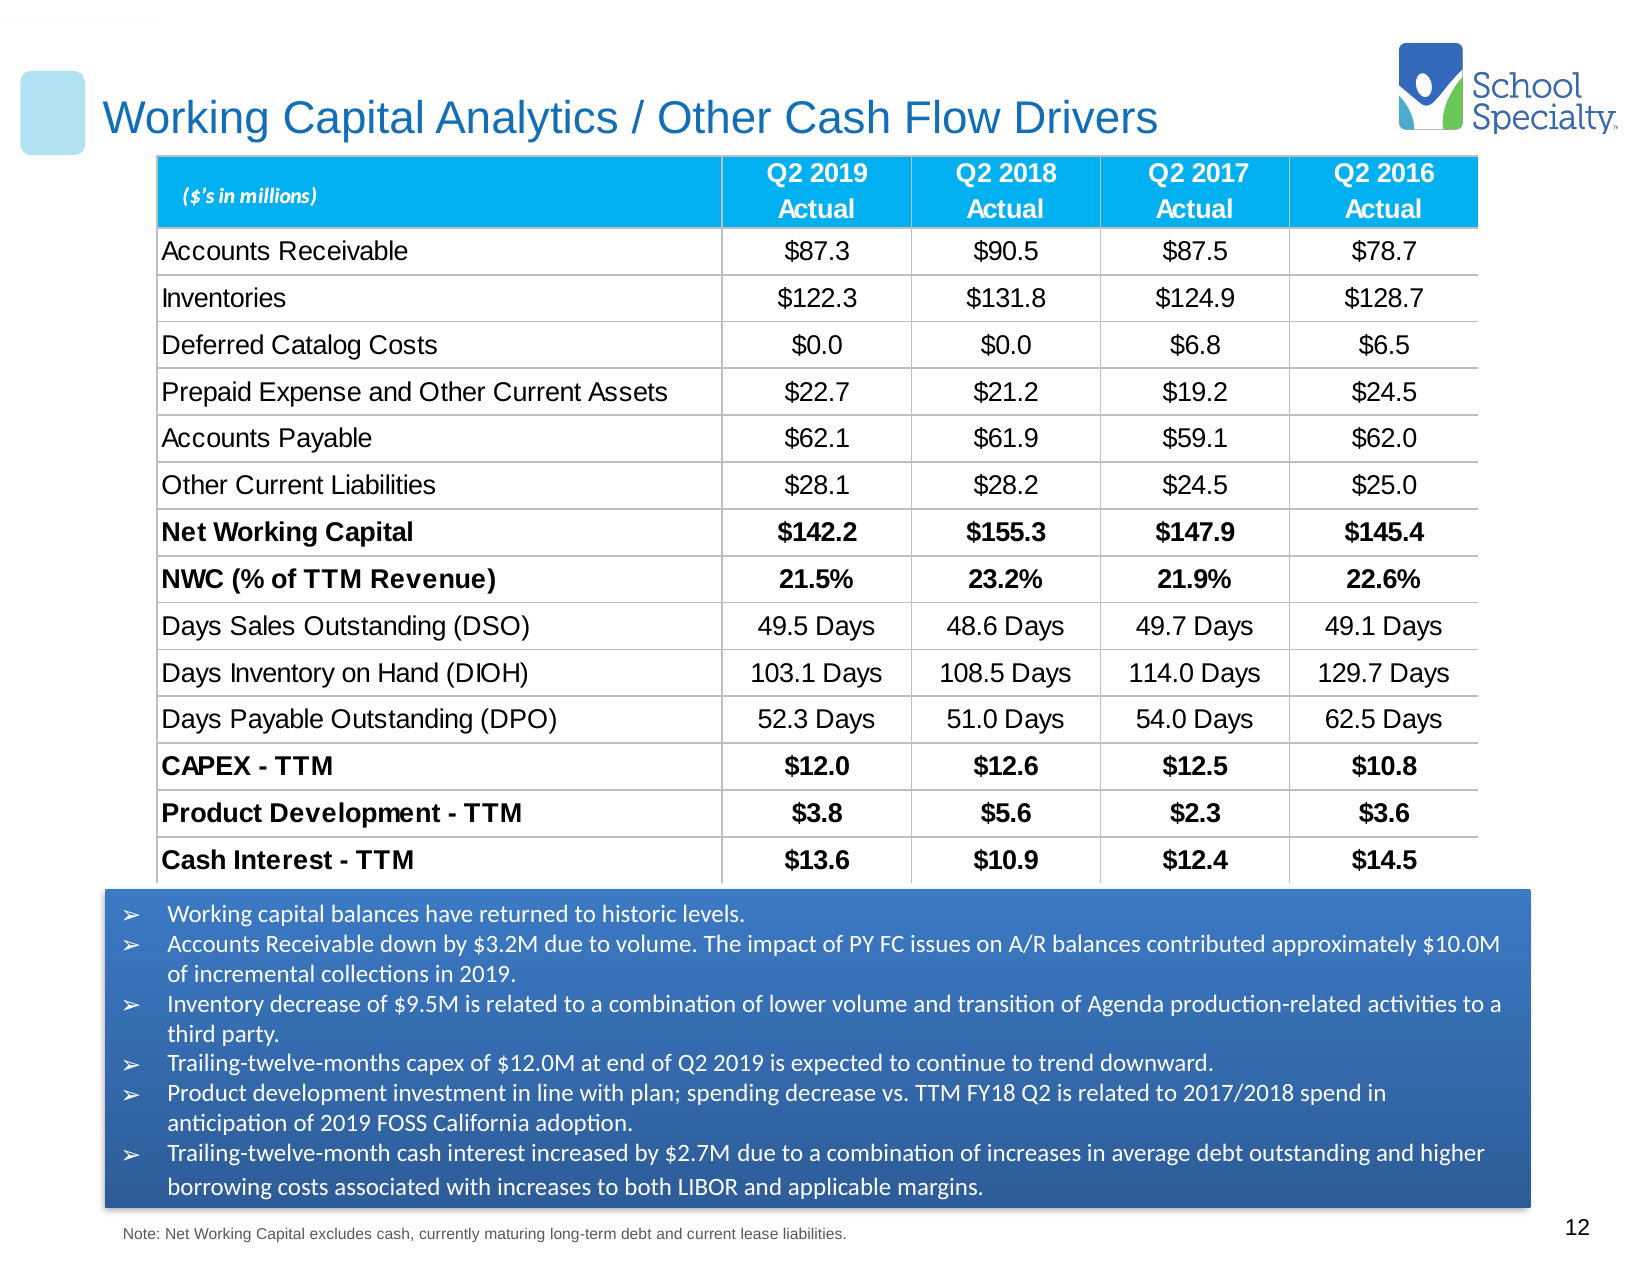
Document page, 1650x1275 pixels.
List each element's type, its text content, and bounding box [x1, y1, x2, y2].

text_box Working capital balances have returned to historic levels. Accounts Receivable down by $3.2M due to volume. The impact of PY FC issues on A/R balances contributed approximately $10.0M of incremental collections in 2019. Inventory decrease of $9.5M is related to a combination of lower volume and transition of Agenda production-related activities to a third party. Trailing-twelve-months capex of $12.0M at end of Q2 2019 is expected to continue to trend downward. Product development investment in line with plan; spending decrease vs. TTM FY18 Q2 is related to 2017/2018 spend in anticipation of 2019 FOSS California adoption. Trailing-twelve-month cash interest increased by $2.7M due to a combination of increases in average debt outstanding and higher borrowing costs associated with increases to both LIBOR and applicable margins. [105, 889, 1531, 1208]
title Working Capital Analytics / Other Cash Flow Drivers [100, 85, 1422, 145]
text_box Note: Net Working Capital excludes cash, currently maturing long-term debt and current lease liabilities. [120, 1221, 1147, 1243]
picture [155, 154, 1480, 886]
picture [1398, 43, 1618, 135]
text_box 12 [1560, 1207, 1595, 1237]
